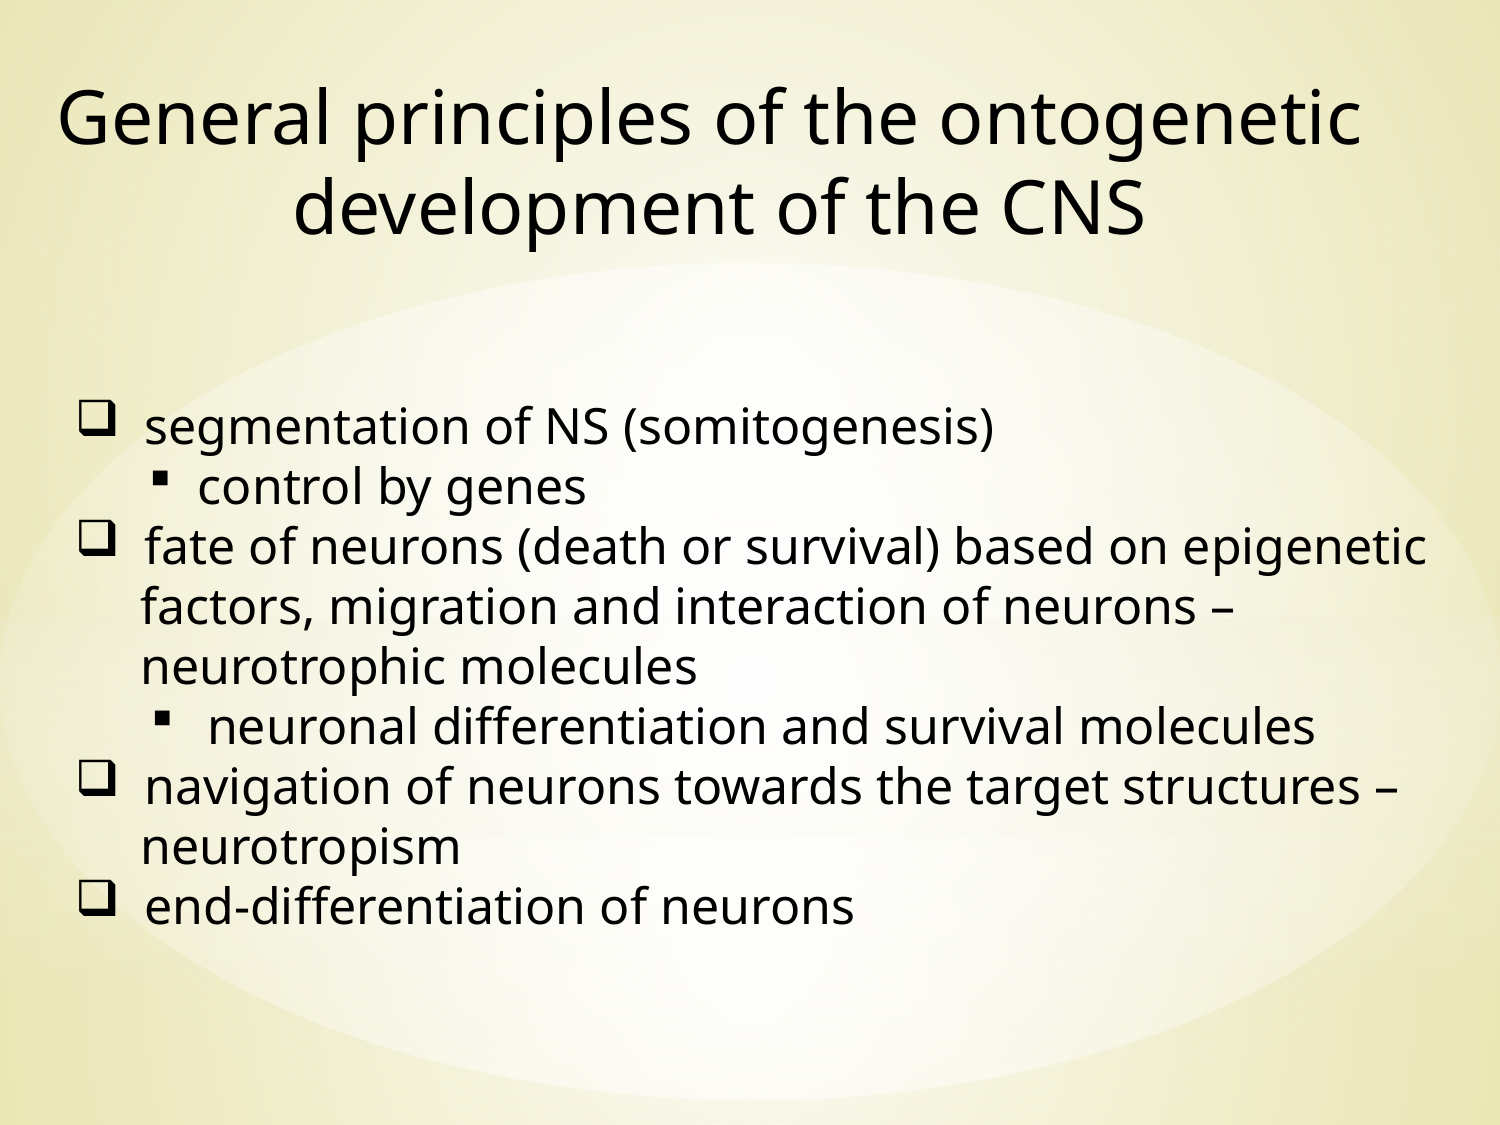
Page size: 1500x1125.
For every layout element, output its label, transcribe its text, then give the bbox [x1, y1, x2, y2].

text_box General principles of the ontogenetic development of the CNS [42, 62, 1398, 258]
text_box segmentation of NS (somitogenesis) control by genes fate of neurons (death or survival) based on epigenetic factors, migration and interaction of neurons – neurotrophic molecules neuronal differentiation and survival molecules navigation of neurons towards the target structures – neurotropism end-differentiation of neurons [60, 387, 1457, 943]
